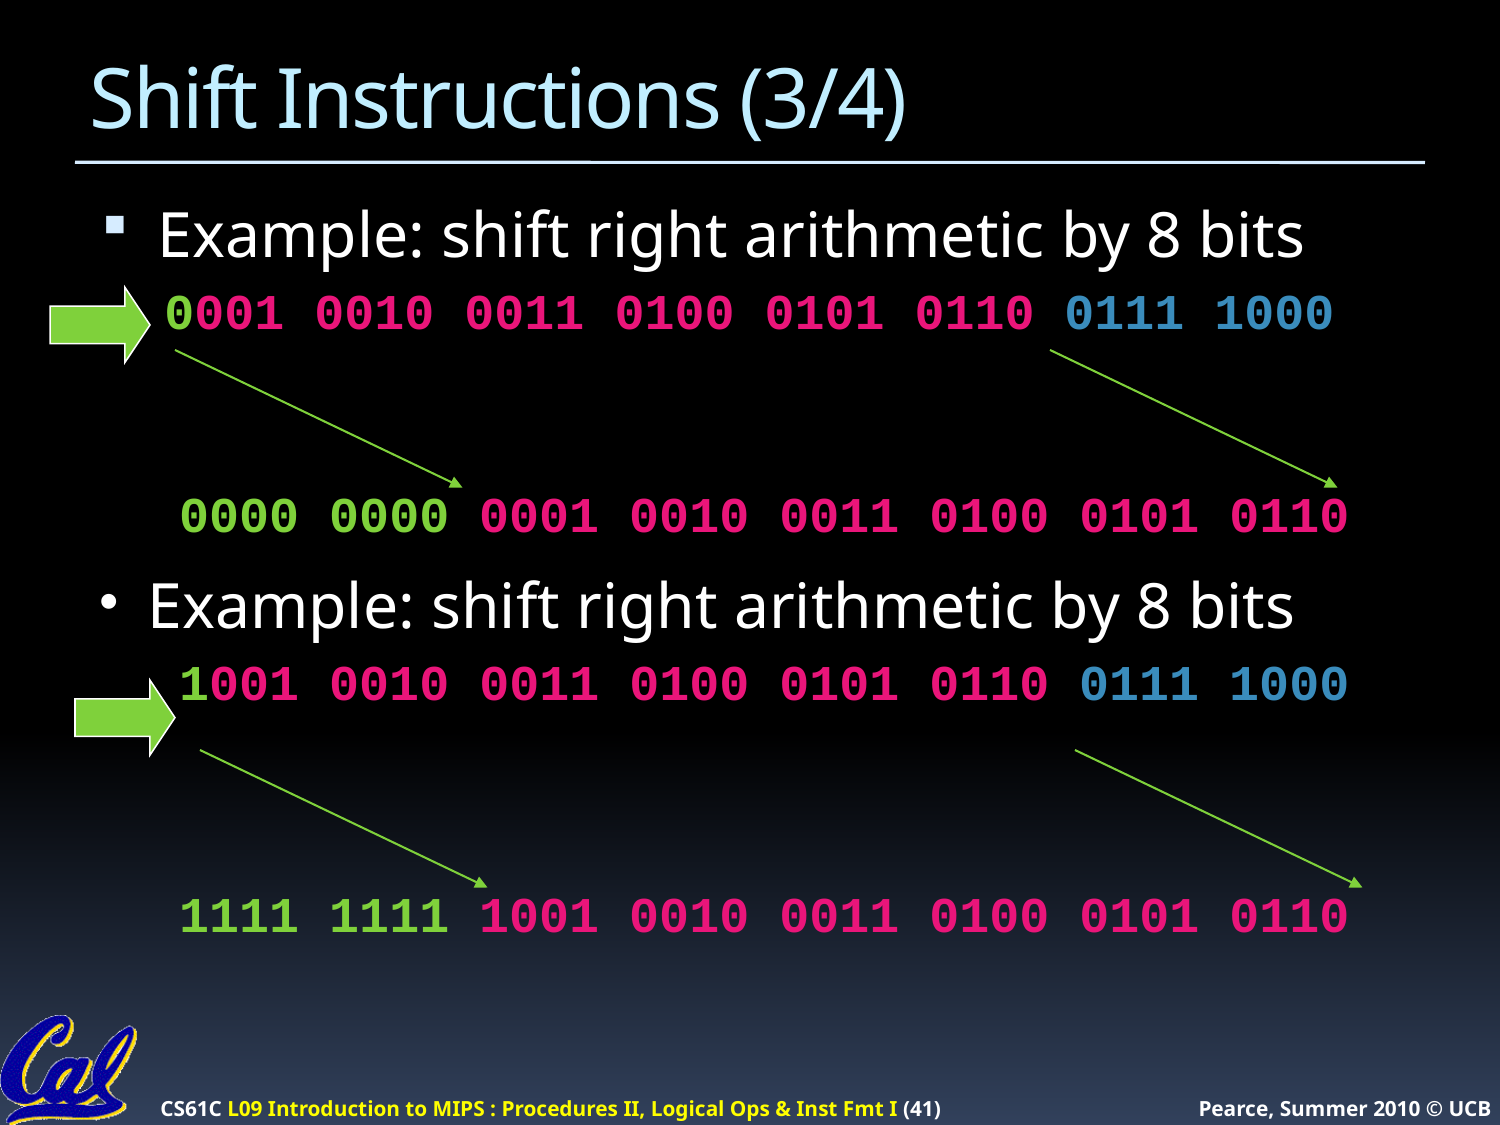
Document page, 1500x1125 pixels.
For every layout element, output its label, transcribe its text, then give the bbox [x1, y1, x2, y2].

text_box 1111 1111 1001 0010 0011 0100 0101 0110 [87, 887, 1375, 947]
text_box 0000 0000 0001 0010 0011 0100 0101 0110 Example: shift right arithmetic by 8 bits 1001 0010 0011 0100 0101 0110 0111 1000 [87, 487, 1375, 715]
text_box [75, 680, 175, 756]
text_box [199, 749, 1363, 888]
list Example: shift right arithmetic by 8 bits 0001 0010 0011 0100 0101 0110 0111 1000 [74, 187, 1363, 344]
title Shift Instructions (3/4) [75, 37, 1425, 163]
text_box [174, 349, 1338, 488]
text_box [50, 287, 151, 363]
picture [0, 1015, 140, 1125]
